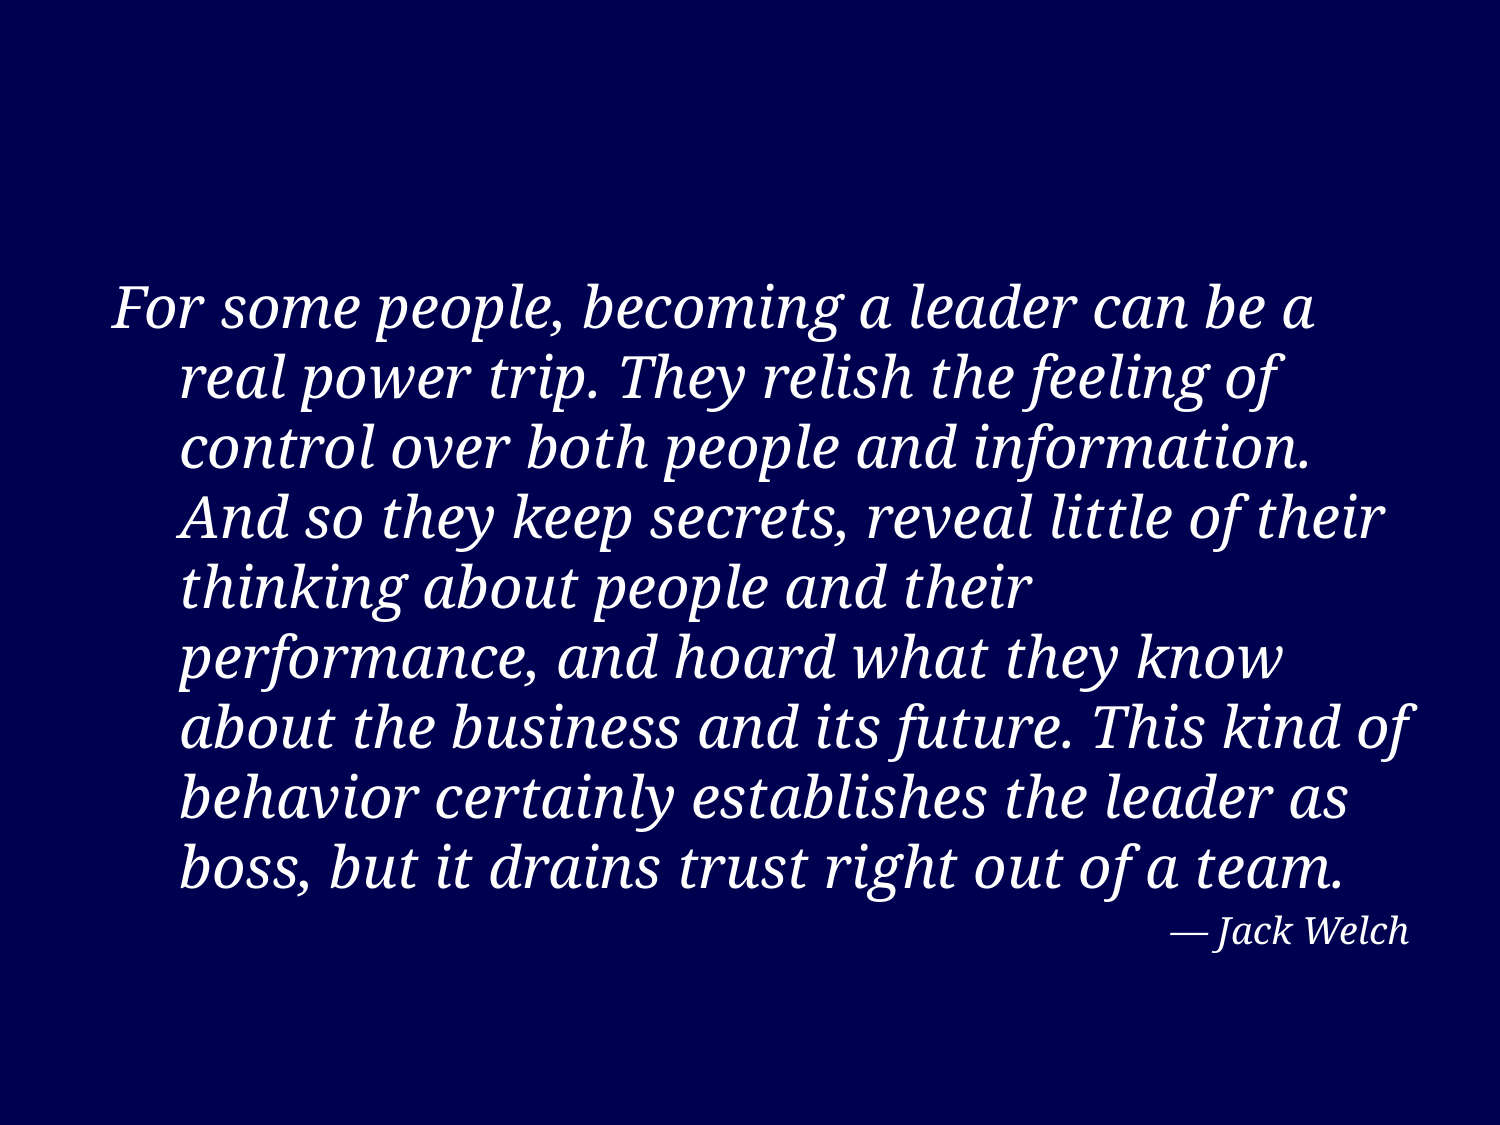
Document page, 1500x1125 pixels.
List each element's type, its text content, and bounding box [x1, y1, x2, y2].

list For some people, becoming a leader can be a real power trip. They relish the feeling of control over both people and information. And so they keep secrets, reveal little of their thinking about people and their performance, and hoard what they know about the business and its future. This kind of behavior certainly establishes the leader as boss, but it drains trust right out of a team. — Jack Welch [74, 262, 1426, 1036]
